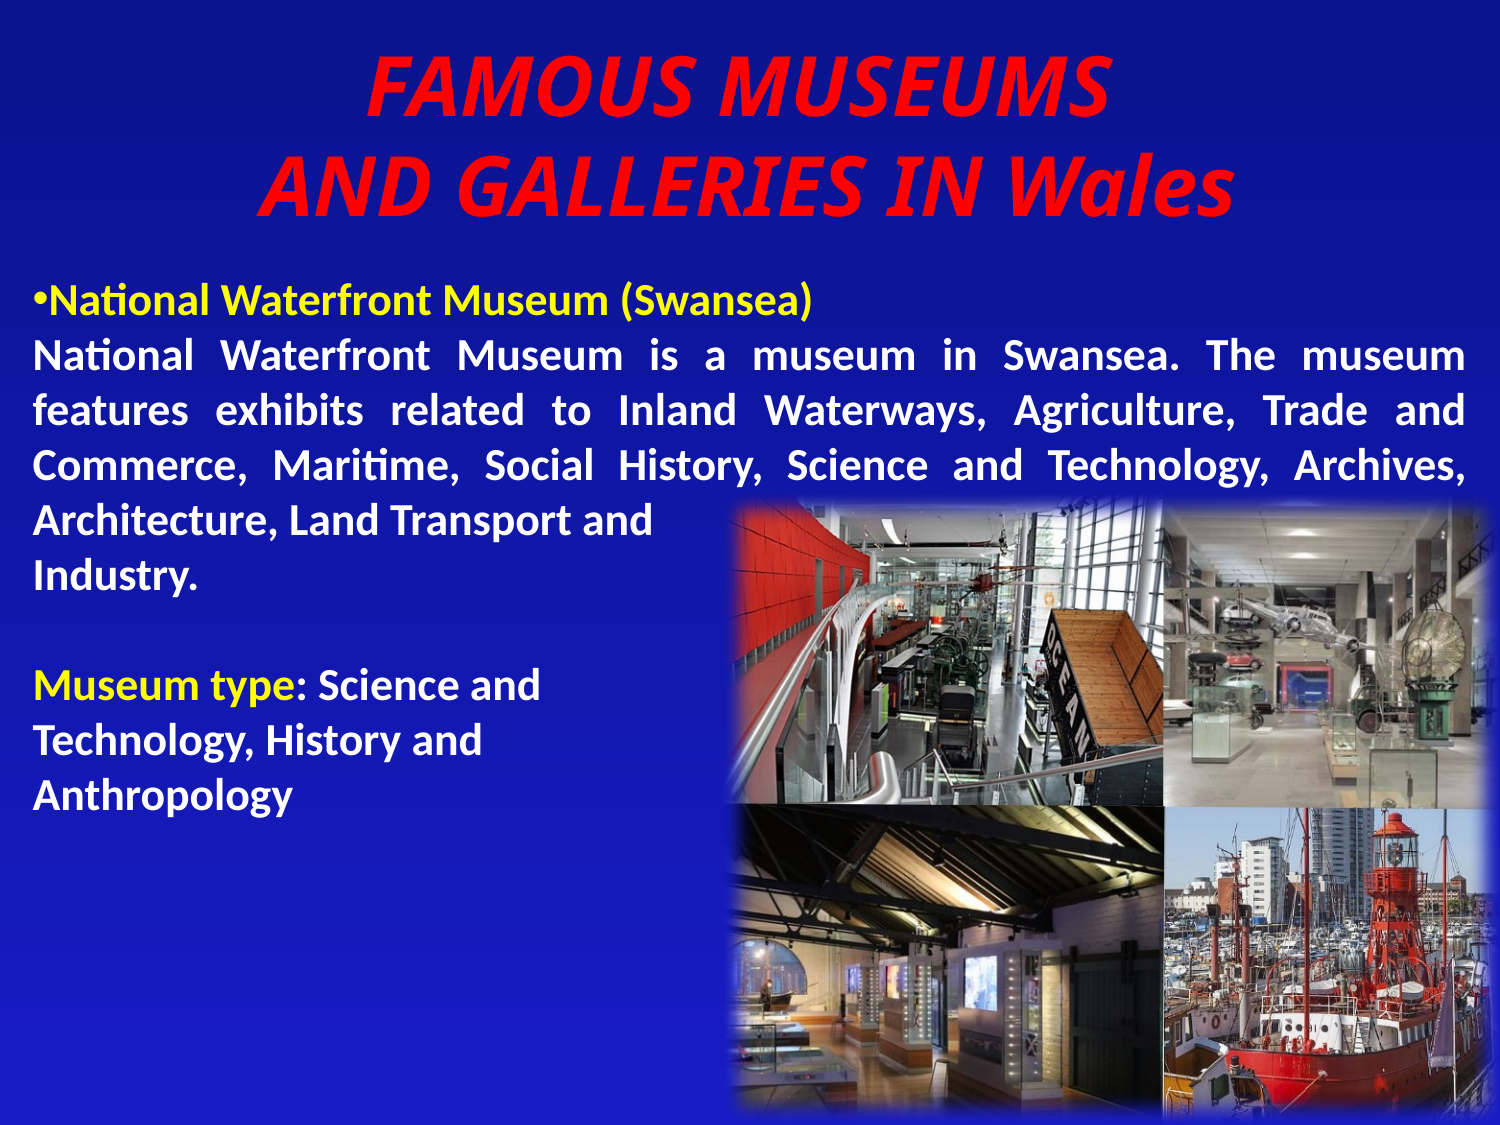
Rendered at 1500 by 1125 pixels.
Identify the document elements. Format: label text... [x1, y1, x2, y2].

title FAMOUS MUSEUMS AND GALLERIES IN Wales [0, 0, 1500, 268]
picture [720, 491, 1500, 1125]
list National Waterfront Museum (Swansea) National Waterfront Museum is a museum in Swansea. The museum features exhibits related to Inland Waterways, Agriculture, Trade and Commerce, Maritime, Social History, Science and Technology, Archives, Architecture, Land Transport and Industry. Museum type: Science and Technology, History and Anthropology [17, 262, 1483, 1005]
